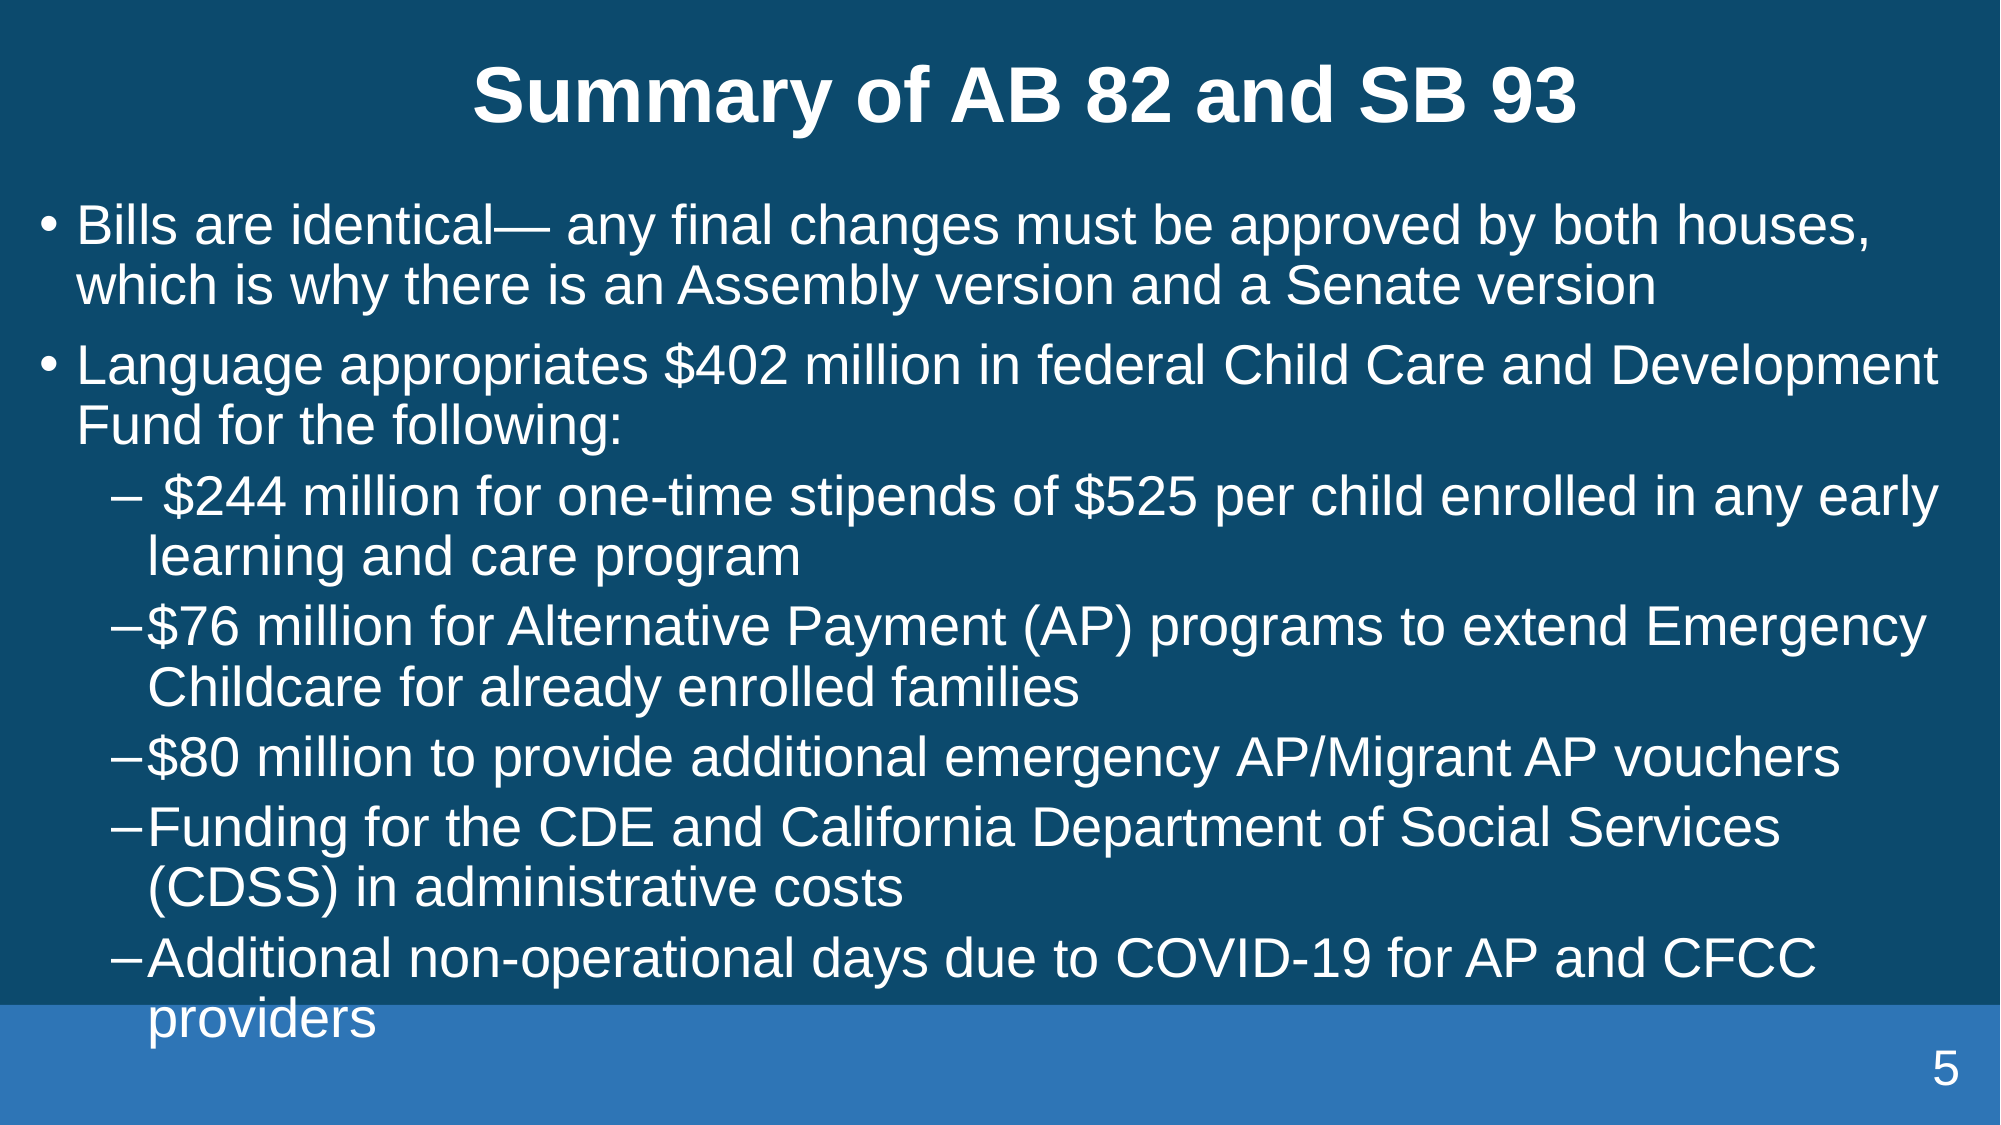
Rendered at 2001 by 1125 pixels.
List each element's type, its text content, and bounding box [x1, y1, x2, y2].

slide_number 5 [1524, 1035, 1975, 1095]
list Bills are identical— any final changes must be approved by both houses, which is why there is an Assembly version and a Senate version Language appropriates $402 million in federal Child Care and Development Fund for the following: $244 million for one-time stipends of $525 per child enrolled in any early learning and care program $76 million for Alternative Payment (AP) programs to extend Emergency Childcare for already enrolled families $80 million to provide additional emergency AP/Migrant AP vouchers Funding for the CDE and California Department of Social Services (CDSS) in administrative costs Additional non-operational days due to COVID-19 for AP and CFCC providers [24, 188, 1975, 1064]
title Summary of AB 82 and SB 93 [50, 19, 2000, 176]
